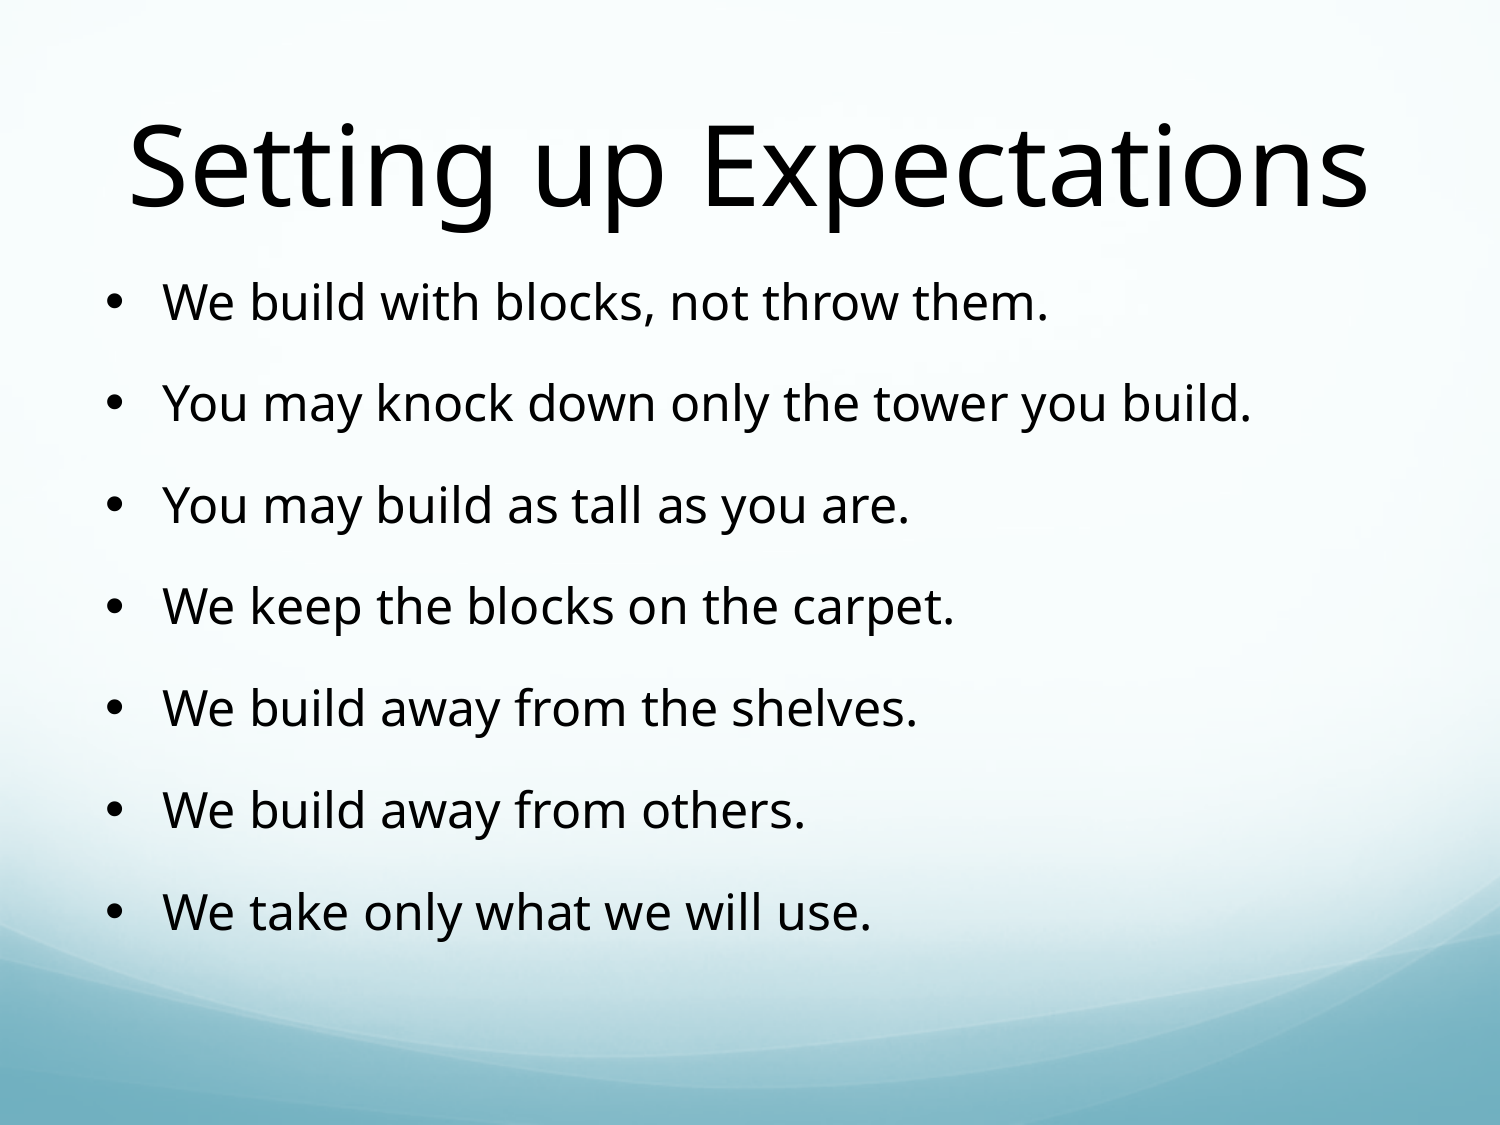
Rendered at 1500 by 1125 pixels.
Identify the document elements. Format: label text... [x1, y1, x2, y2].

title Setting up Expectations [90, 17, 1410, 237]
list We build with blocks, not throw them. You may knock down only the tower you build. You may build as tall as you are. We keep the blocks on the carpet. We build away from the shelves. We build away from others. We take only what we will use. [90, 262, 1410, 975]
